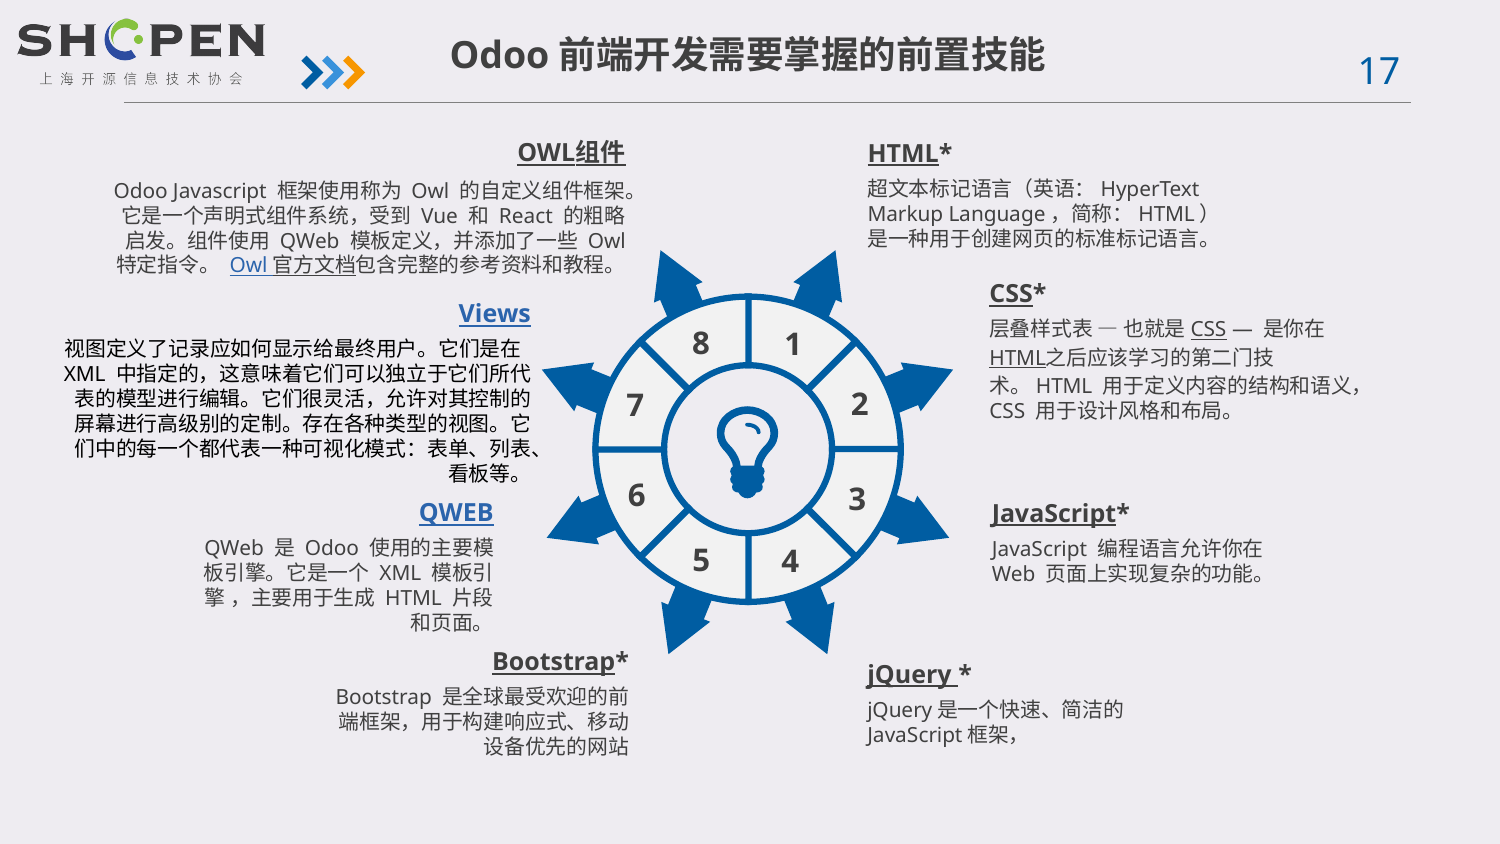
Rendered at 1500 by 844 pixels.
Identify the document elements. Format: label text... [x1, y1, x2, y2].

text_box QWEB QWeb 是 Odoo 使用的主要模板引擎。它是一个 XML 模板引擎 ，主要用于生成 HTML 片段和页面。 [184, 513, 509, 618]
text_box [546, 456, 689, 558]
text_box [749, 508, 856, 655]
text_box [541, 341, 689, 450]
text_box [640, 249, 749, 390]
text_box Views 视图定义了记录应如何显示给最终用户。它们是在 XML 中指定的，这意味着它们可以独立于它们所代表的模型进行编辑。它们很灵活，允许对其控制的屏幕进行高级别的定制。存在各种类型的视图。它们中的每一个都代表一种可视化模式：表单、列表、看板等。 [41, 296, 546, 488]
text_box HTML* 超文本标记语言（英语：HyperText Markup Language，简称：HTML）是一种用于创建网页的标准标记语言。 [852, 142, 1243, 246]
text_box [749, 249, 856, 390]
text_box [807, 448, 950, 558]
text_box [716, 405, 779, 499]
text_box Bootstrap* Bootstrap 是全球最受欢迎的前端框架，用于构建响应式、移动设备优先的网站 [311, 650, 644, 755]
text_box OWL组件 Odoo Javascript 框架使用称为 Owl 的自定义组件框架。它是一个声明式组件系统，受到 Vue 和 React 的粗略启发。组件使用 QWeb 模板定义，并添加了一些 Owl 特定指令。 Owl 官方文档包含完整的参考资料和教程。 [88, 144, 641, 275]
picture [17, 16, 265, 88]
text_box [807, 341, 954, 450]
text_box Odoo前端开发需要掌握的前置技能 [183, 32, 1313, 75]
text_box jQuery * jQuery是一个快速、简洁的JavaScript框架， [852, 650, 1210, 755]
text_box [640, 508, 749, 655]
text_box CSS* 层叠样式表 — 也就是CSS — 是你在HTML之后应该学习的第二门技术。HTML 用于定义内容的结构和语义，CSS 用于设计风格和布局。 [974, 279, 1375, 421]
text_box JavaScript* JavaScript 编程语言允许你在 Web 页面上实现复杂的功能。 [977, 476, 1307, 606]
